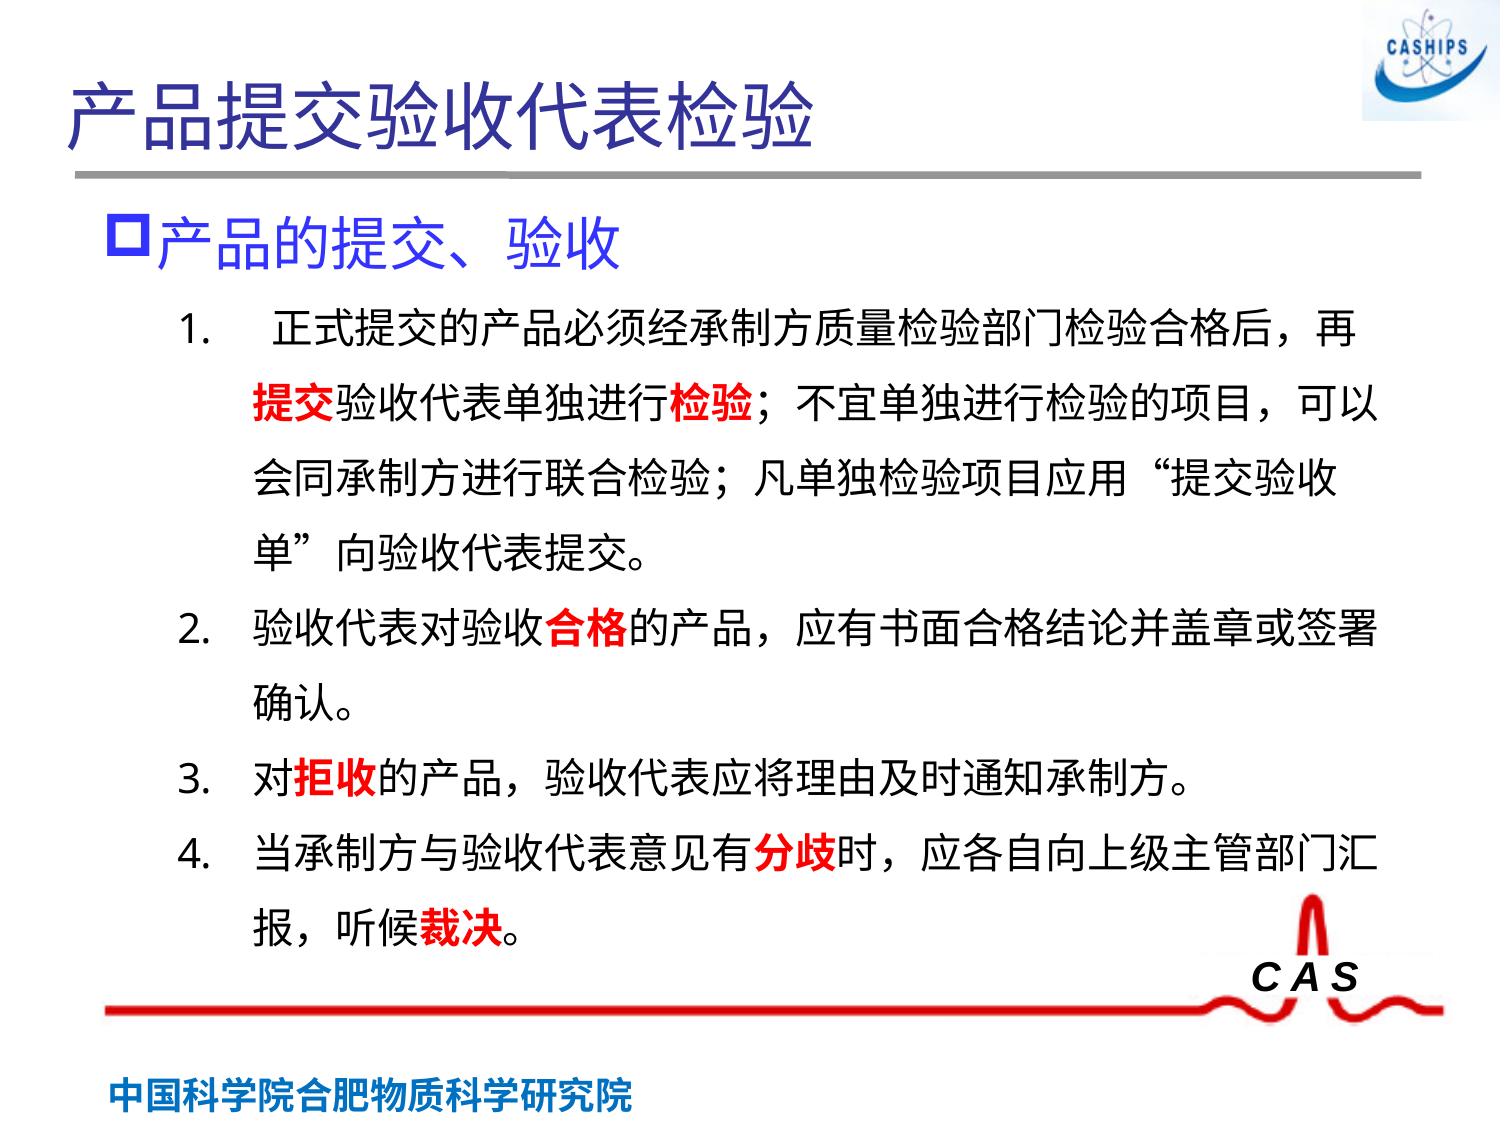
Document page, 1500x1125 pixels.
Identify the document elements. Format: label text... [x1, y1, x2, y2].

title 产品提交验收代表检验 [50, 62, 1400, 250]
picture [1362, 0, 1500, 121]
picture [43, 887, 1500, 1052]
text_box 产品的提交、验收 正式提交的产品必须经承制方质量检验部门检验合格后，再提交验收代表单独进行检验；不宜单独进行检验的项目，可以会同承制方进行联合检验；凡单独检验项目应用“提交验收单”向验收代表提交。 验收代表对验收合格的产品，应有书面合格结论并盖章或签署确认。 对拒收的产品，验收代表应将理由及时通知承制方。 当承制方与验收代表意见有分歧时，应各自向上级主管部门汇报，听候裁决。 [87, 200, 1413, 960]
